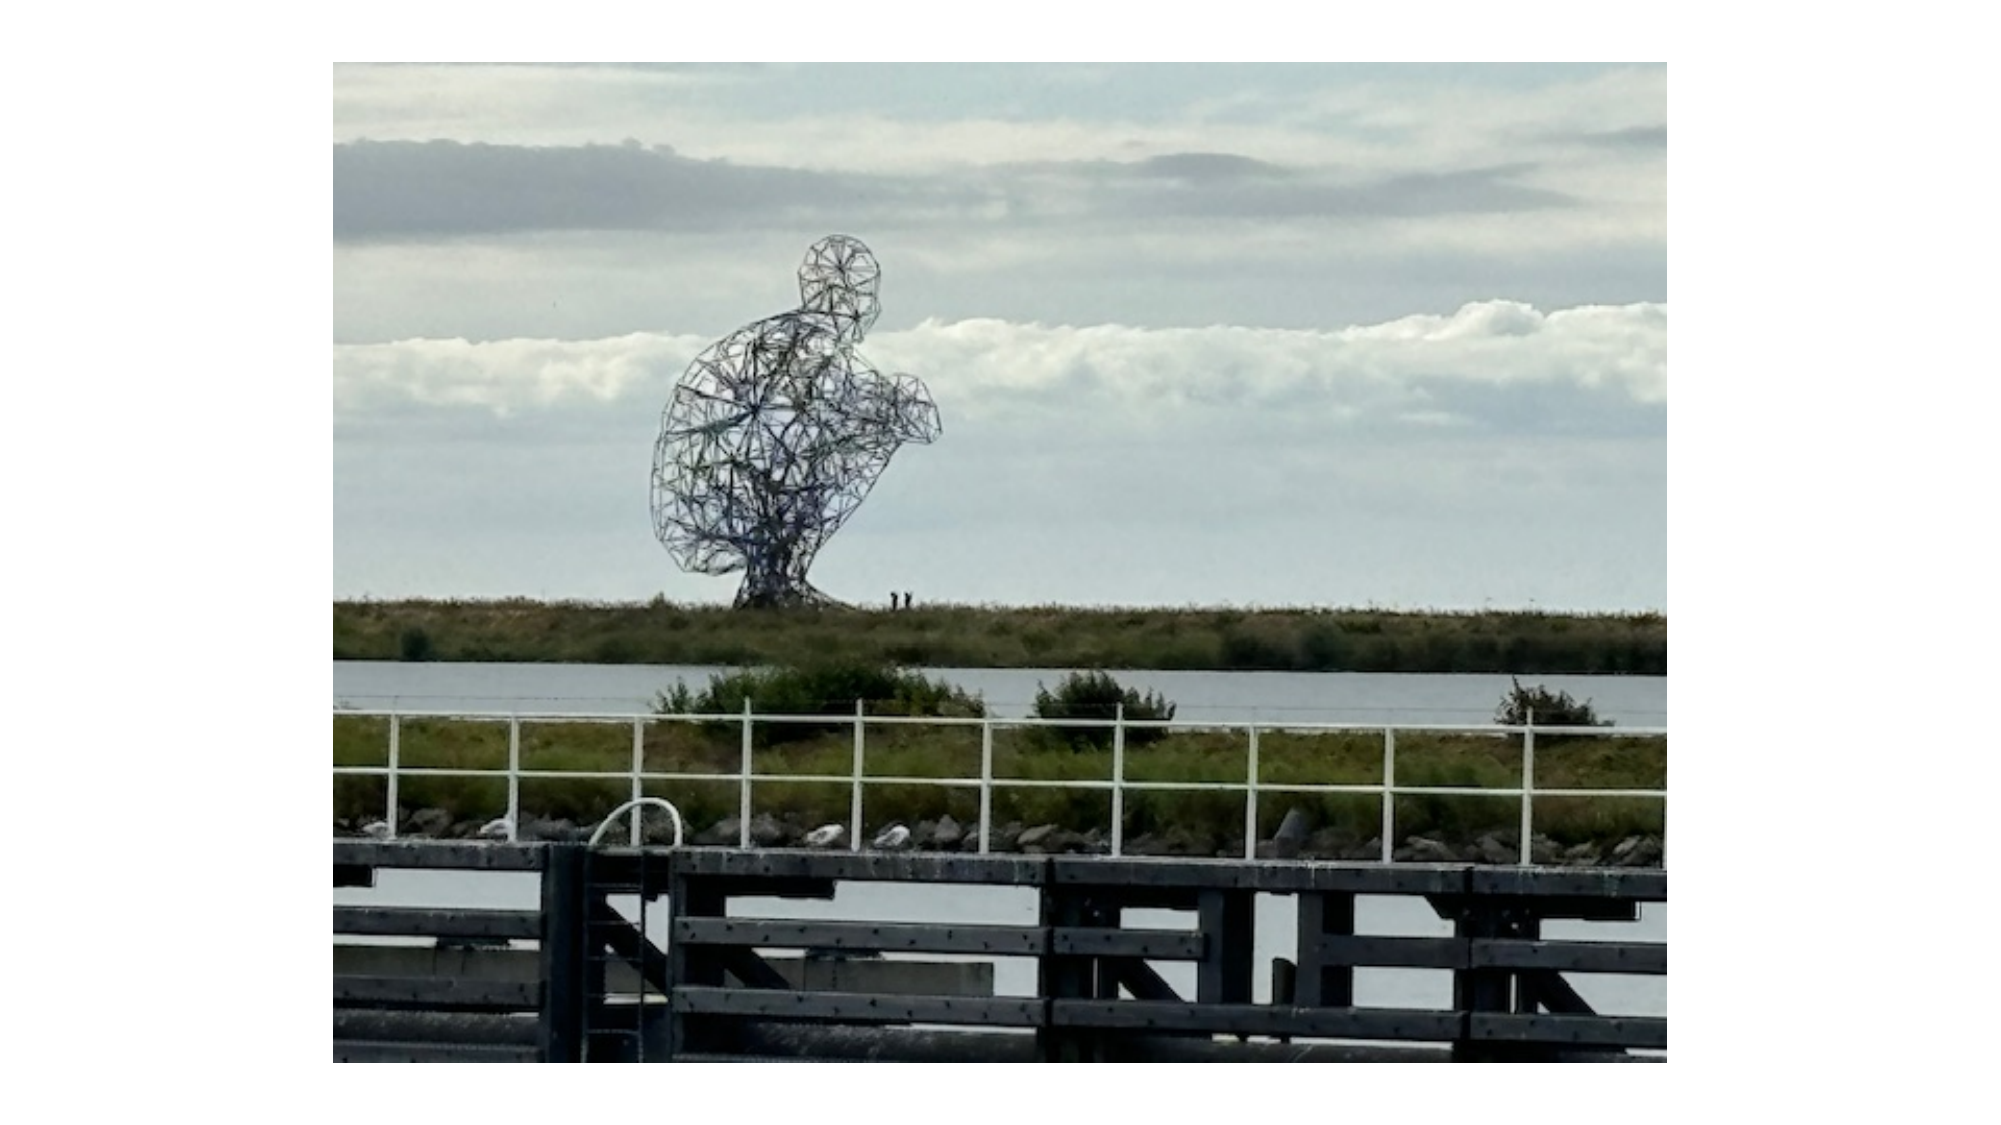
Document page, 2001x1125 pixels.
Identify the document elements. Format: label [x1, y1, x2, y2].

picture [332, 61, 1668, 1063]
